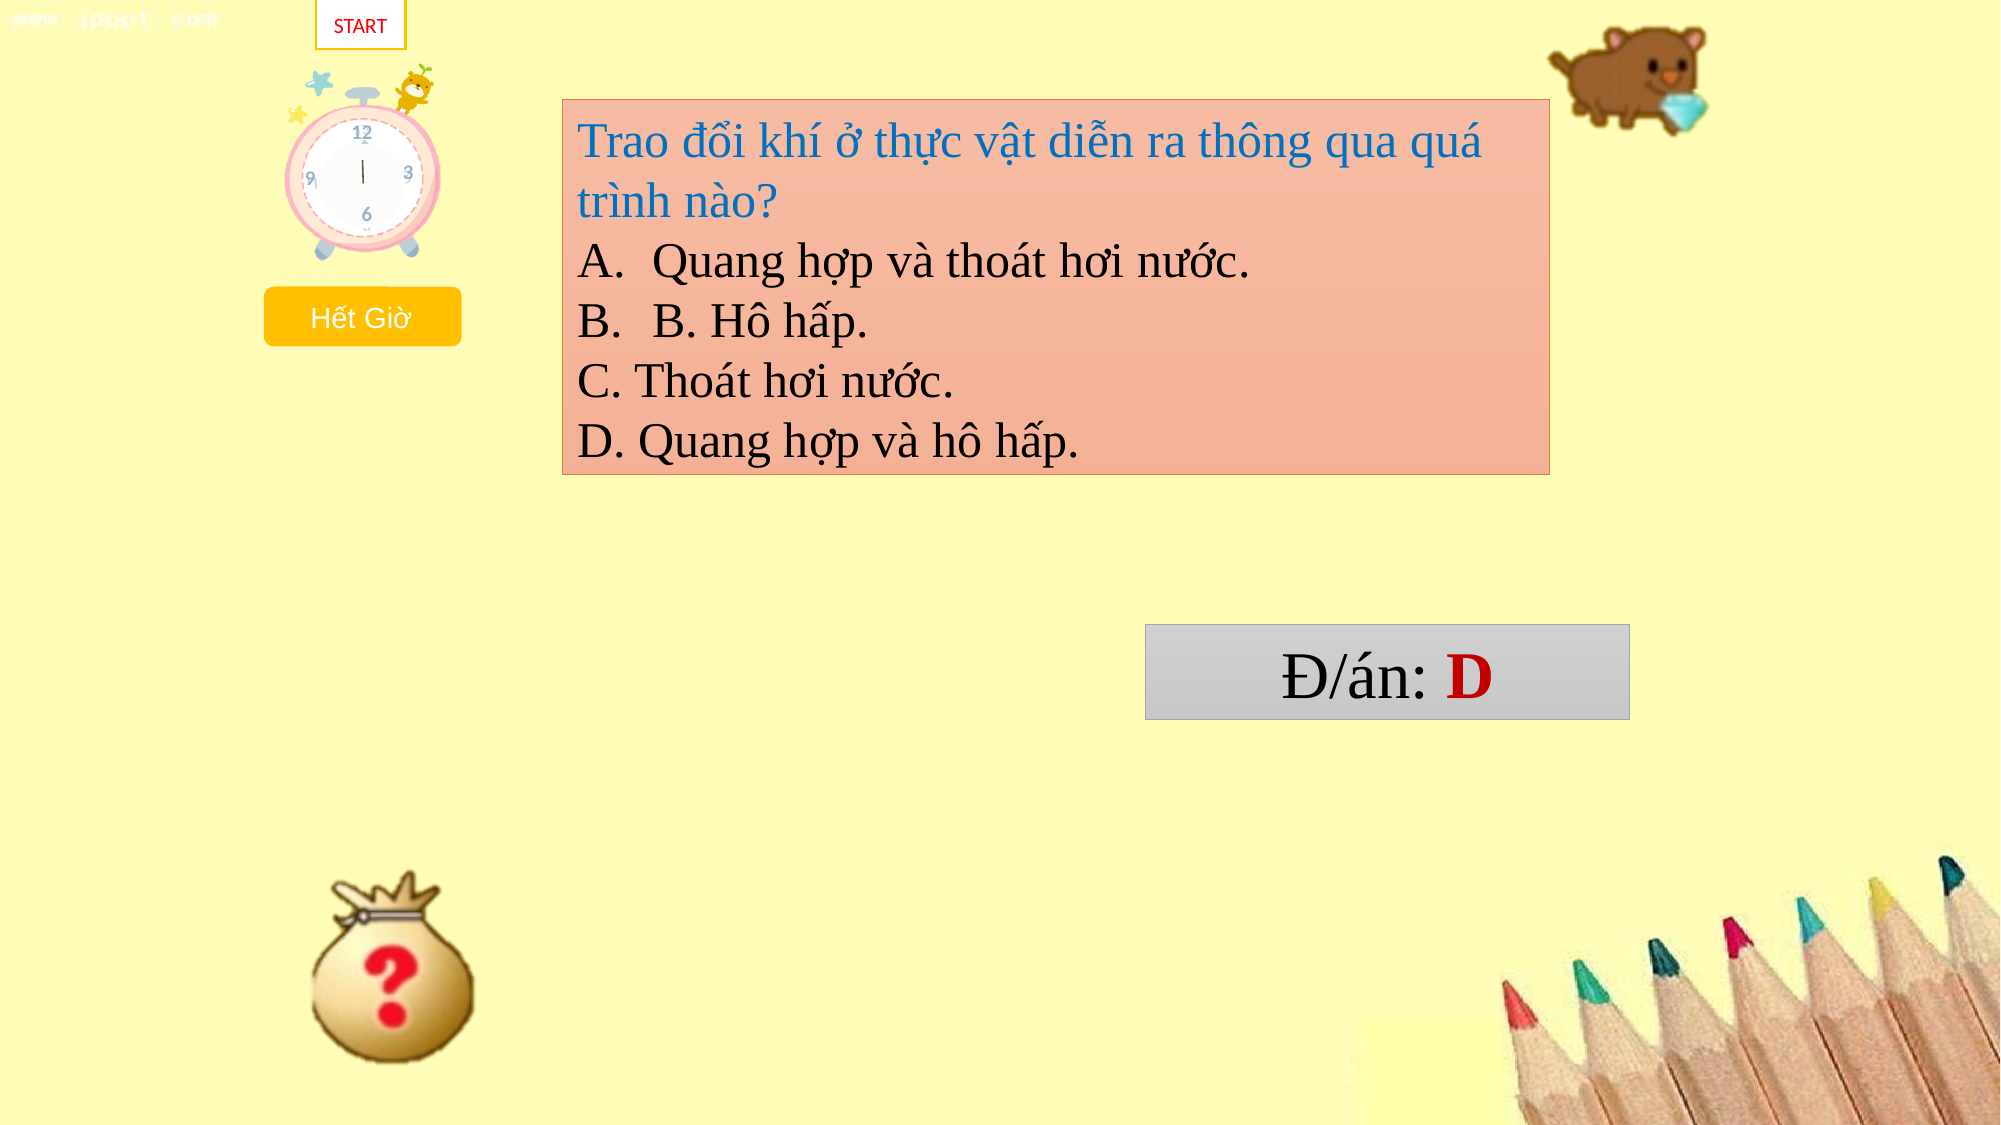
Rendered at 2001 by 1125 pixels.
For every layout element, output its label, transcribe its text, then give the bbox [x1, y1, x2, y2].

text_box START [315, 0, 406, 49]
picture [0, 0, 2001, 1125]
text_box Trao đổi khí ở thực vật diễn ra thông qua quá trình nào? Quang hợp và thoát hơi nước. B. Hô hấp. C. Thoát hơi nước. D. Quang hợp và hô hấp. [562, 99, 1550, 475]
text_box Đ/án: D [1145, 624, 1630, 720]
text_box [263, 286, 462, 347]
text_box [319, 144, 406, 228]
